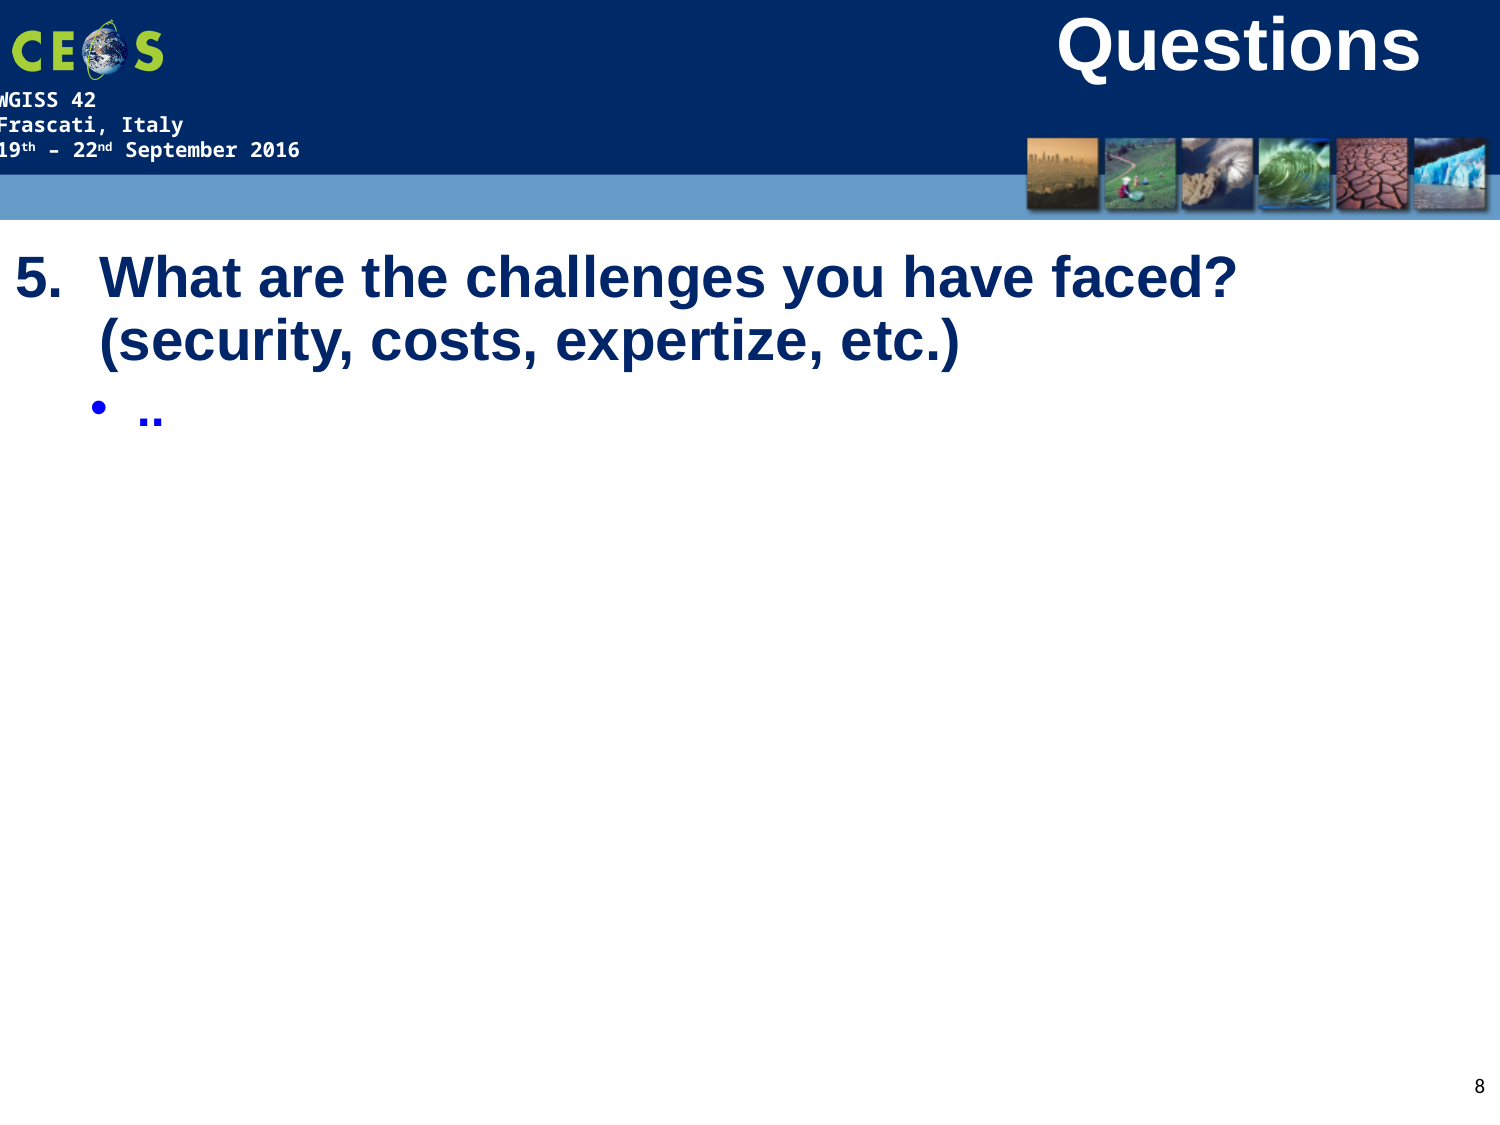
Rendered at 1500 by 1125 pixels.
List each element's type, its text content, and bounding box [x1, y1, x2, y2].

title Questions [0, 0, 1438, 82]
slide_number 8 [1149, 1065, 1500, 1125]
list What are the challenges you have faced? (security, costs, expertize, etc.) .. [0, 239, 1459, 435]
picture [0, 0, 1500, 220]
